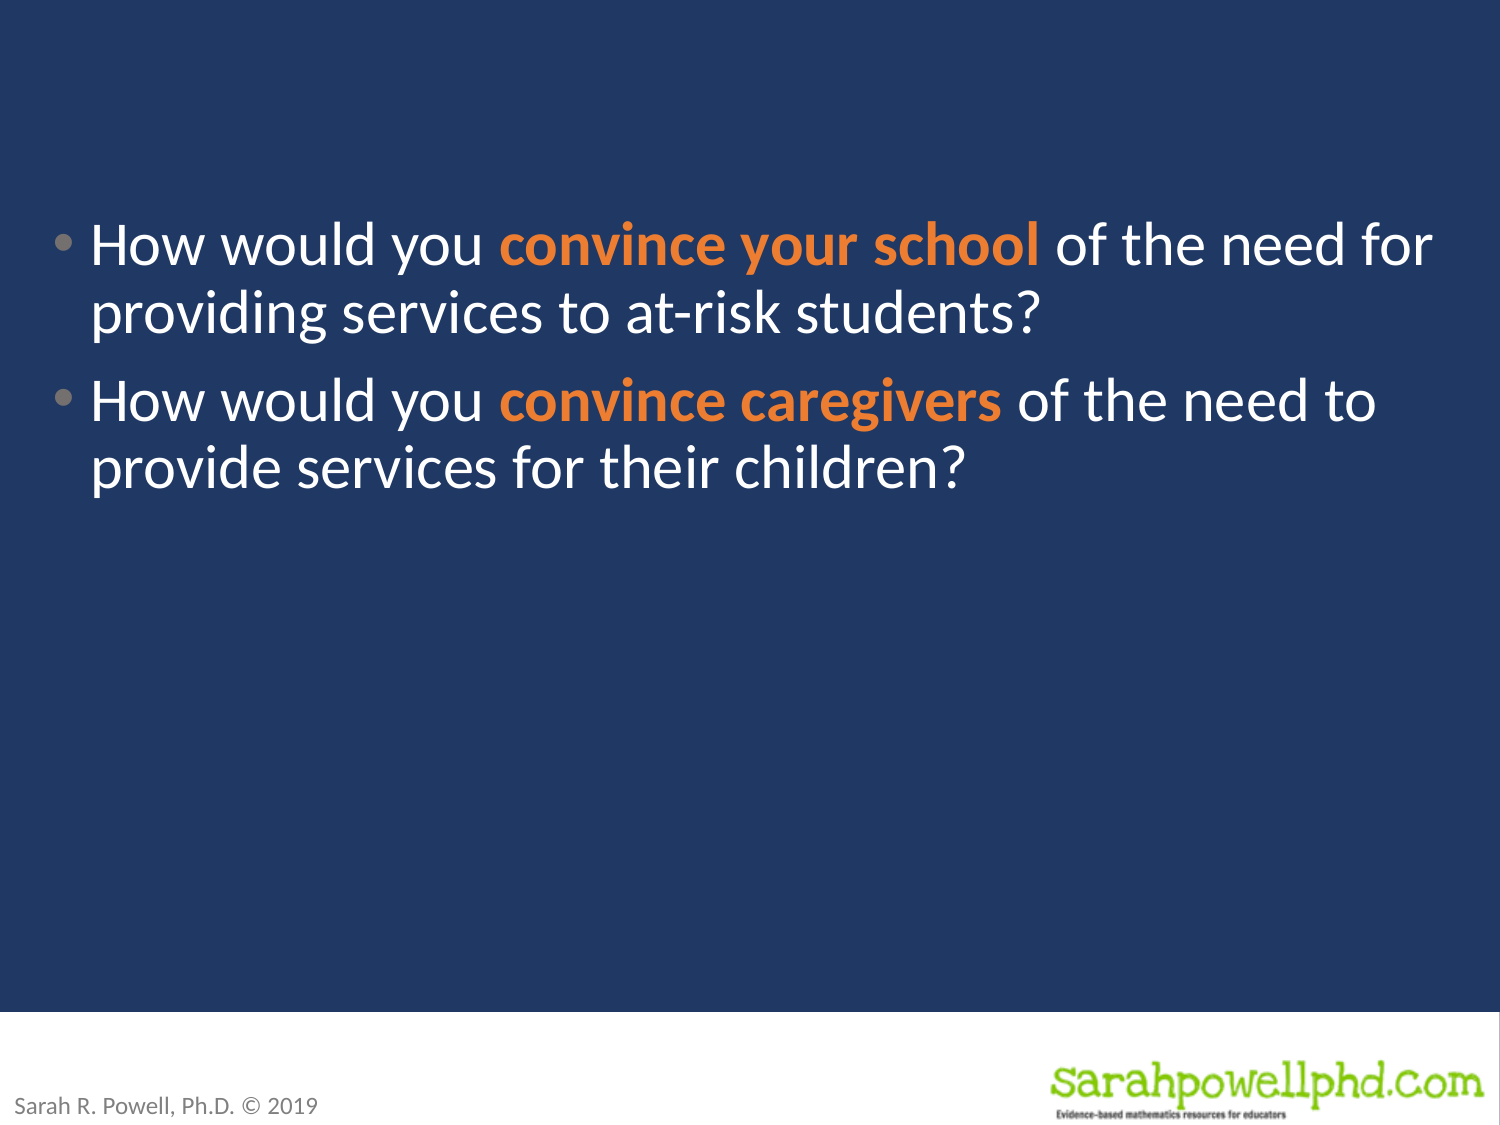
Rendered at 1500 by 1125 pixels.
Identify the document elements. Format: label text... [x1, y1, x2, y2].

picture [1032, 1051, 1499, 1125]
list How would you convince your school of the need for providing services to at-risk students? How would you convince caregivers of the need to provide services for their children? [37, 204, 1463, 999]
